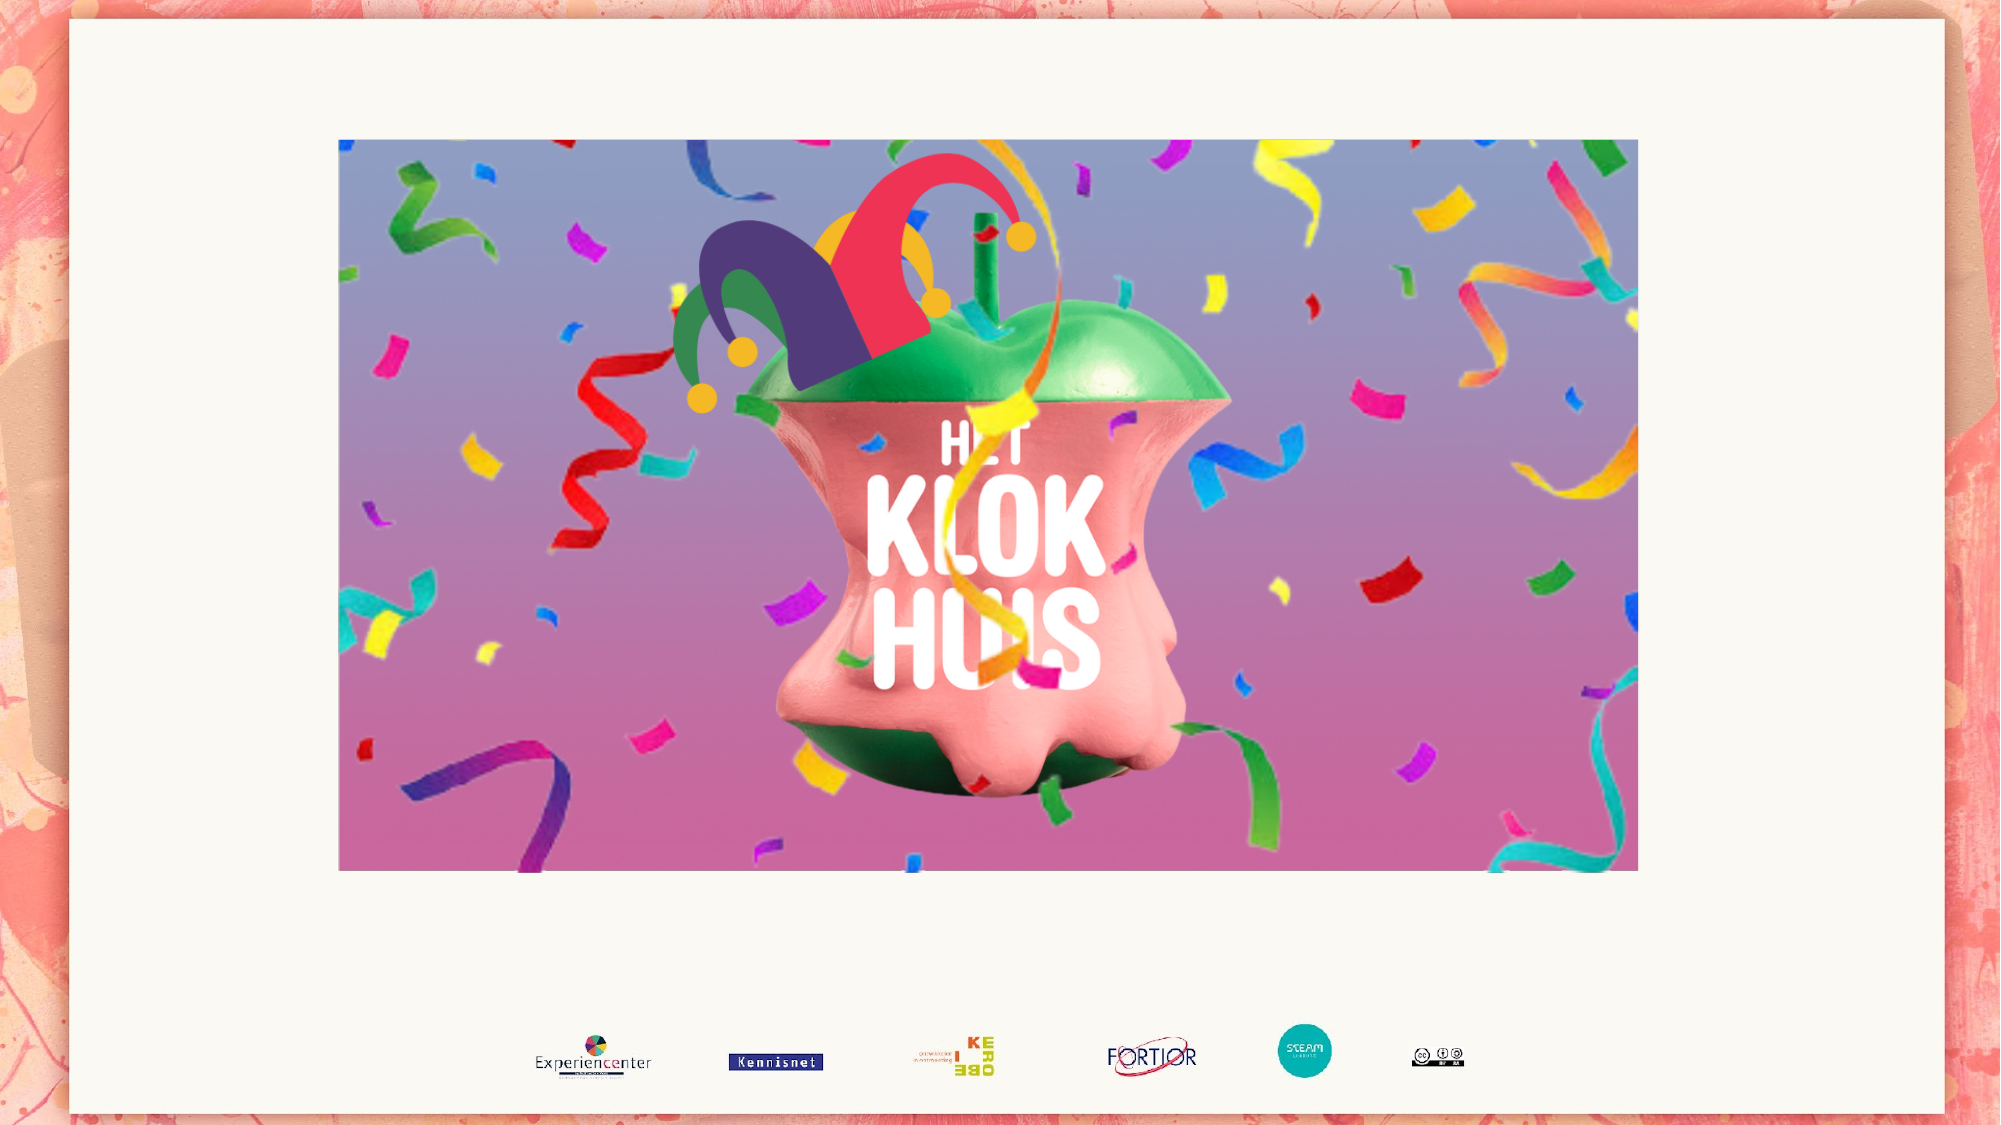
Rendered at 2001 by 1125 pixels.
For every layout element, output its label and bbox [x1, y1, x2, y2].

list [0, 0, 2000, 1125]
picture [310, 118, 1648, 910]
